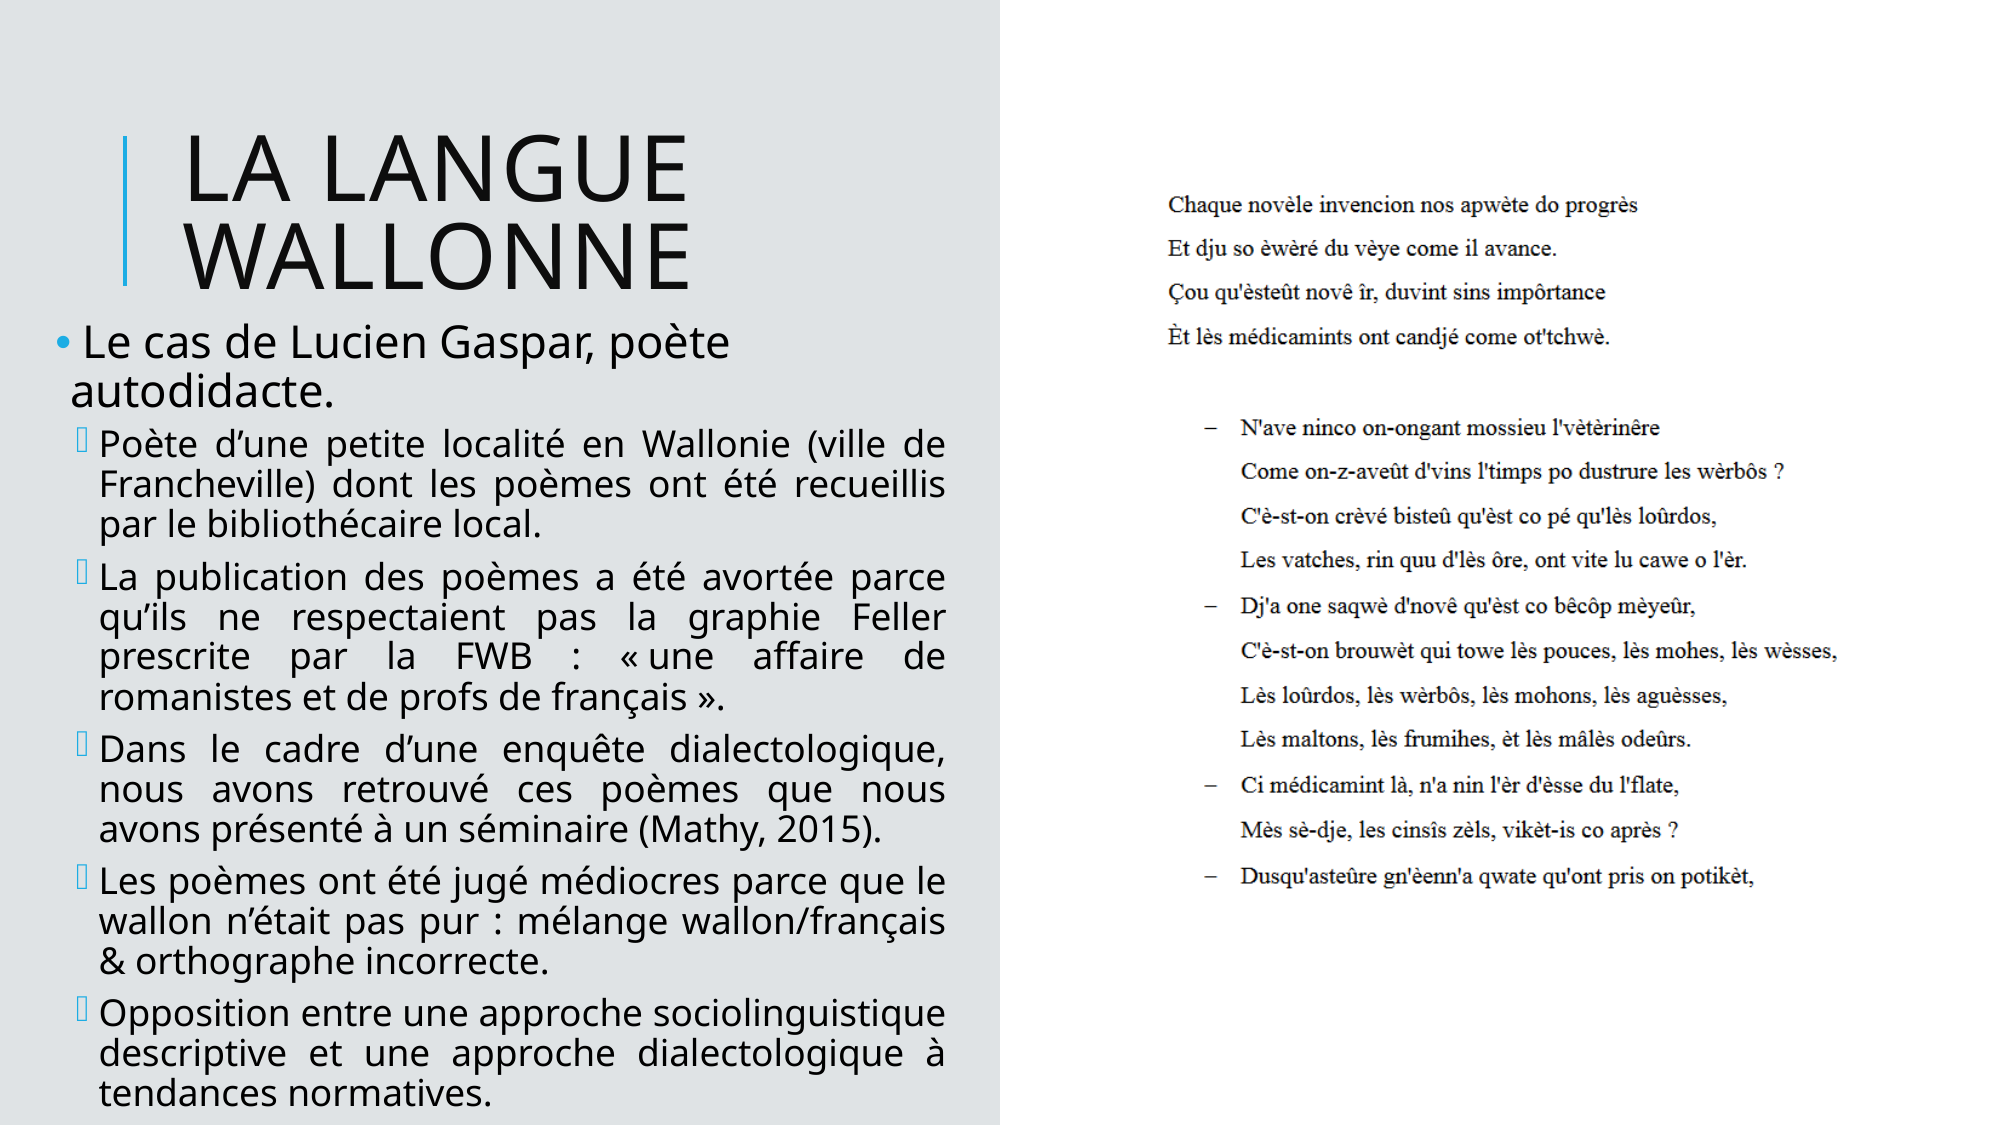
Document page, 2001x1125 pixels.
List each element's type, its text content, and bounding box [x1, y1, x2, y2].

title La langue wallonne [168, 75, 888, 312]
text_box [0, 0, 1001, 1125]
list Le cas de Lucien Gaspar, poète autodidacte. Poète d’une petite localité en Wallonie (ville de Francheville) dont les poèmes ont été recueillis par le bibliothécaire local. La publication des poèmes a été avortée parce qu’ils ne respectaient pas la graphie Feller prescrite par la FWB : « une affaire de romanistes et de profs de français ». Dans le cadre d’une enquête dialectologique, nous avons retrouvé ces poèmes que nous avons présenté à un séminaire (Mathy, 2015). Les poèmes ont été jugé médiocres parce que le wallon n’était pas pur : mélange wallon/français & orthographe incorrecte. Opposition entre une approche sociolinguistique descriptive et une approche dialectologique à tendances normatives. [47, 312, 955, 1125]
picture [1157, 182, 1843, 943]
